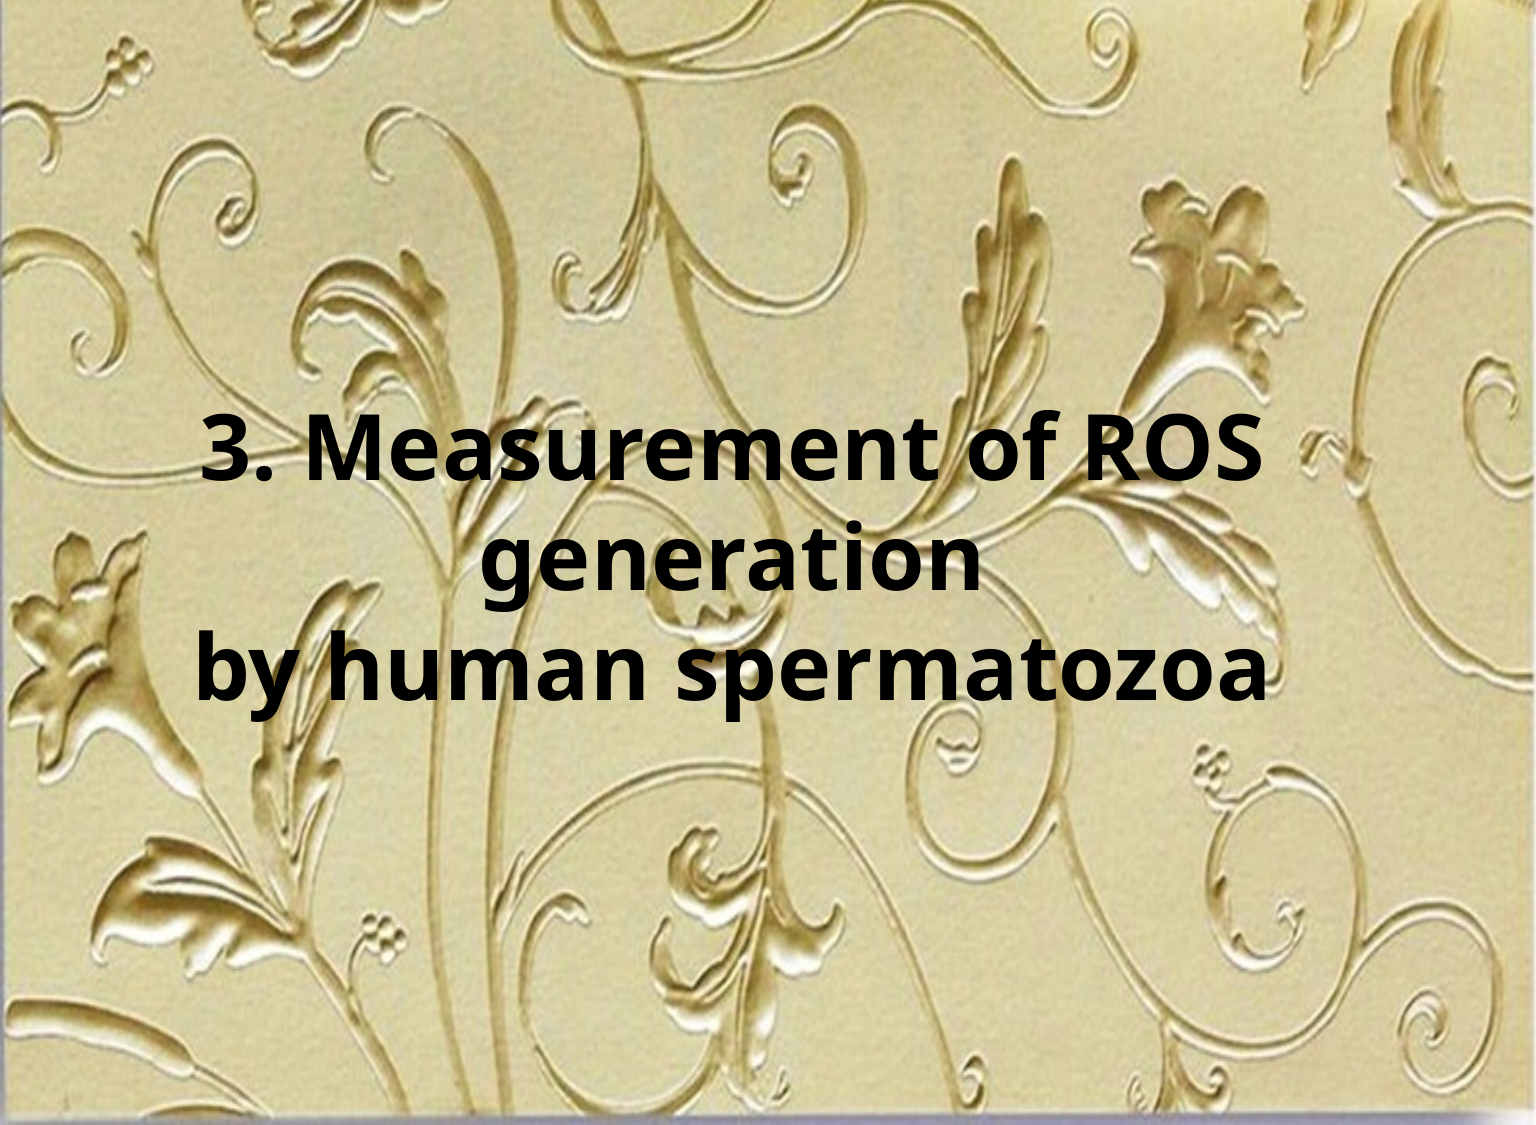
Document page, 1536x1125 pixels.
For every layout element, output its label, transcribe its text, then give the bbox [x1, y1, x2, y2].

text_box 3. Measurement of ROS generation by human spermatozoa [0, 381, 1489, 726]
picture [0, 0, 1536, 1125]
